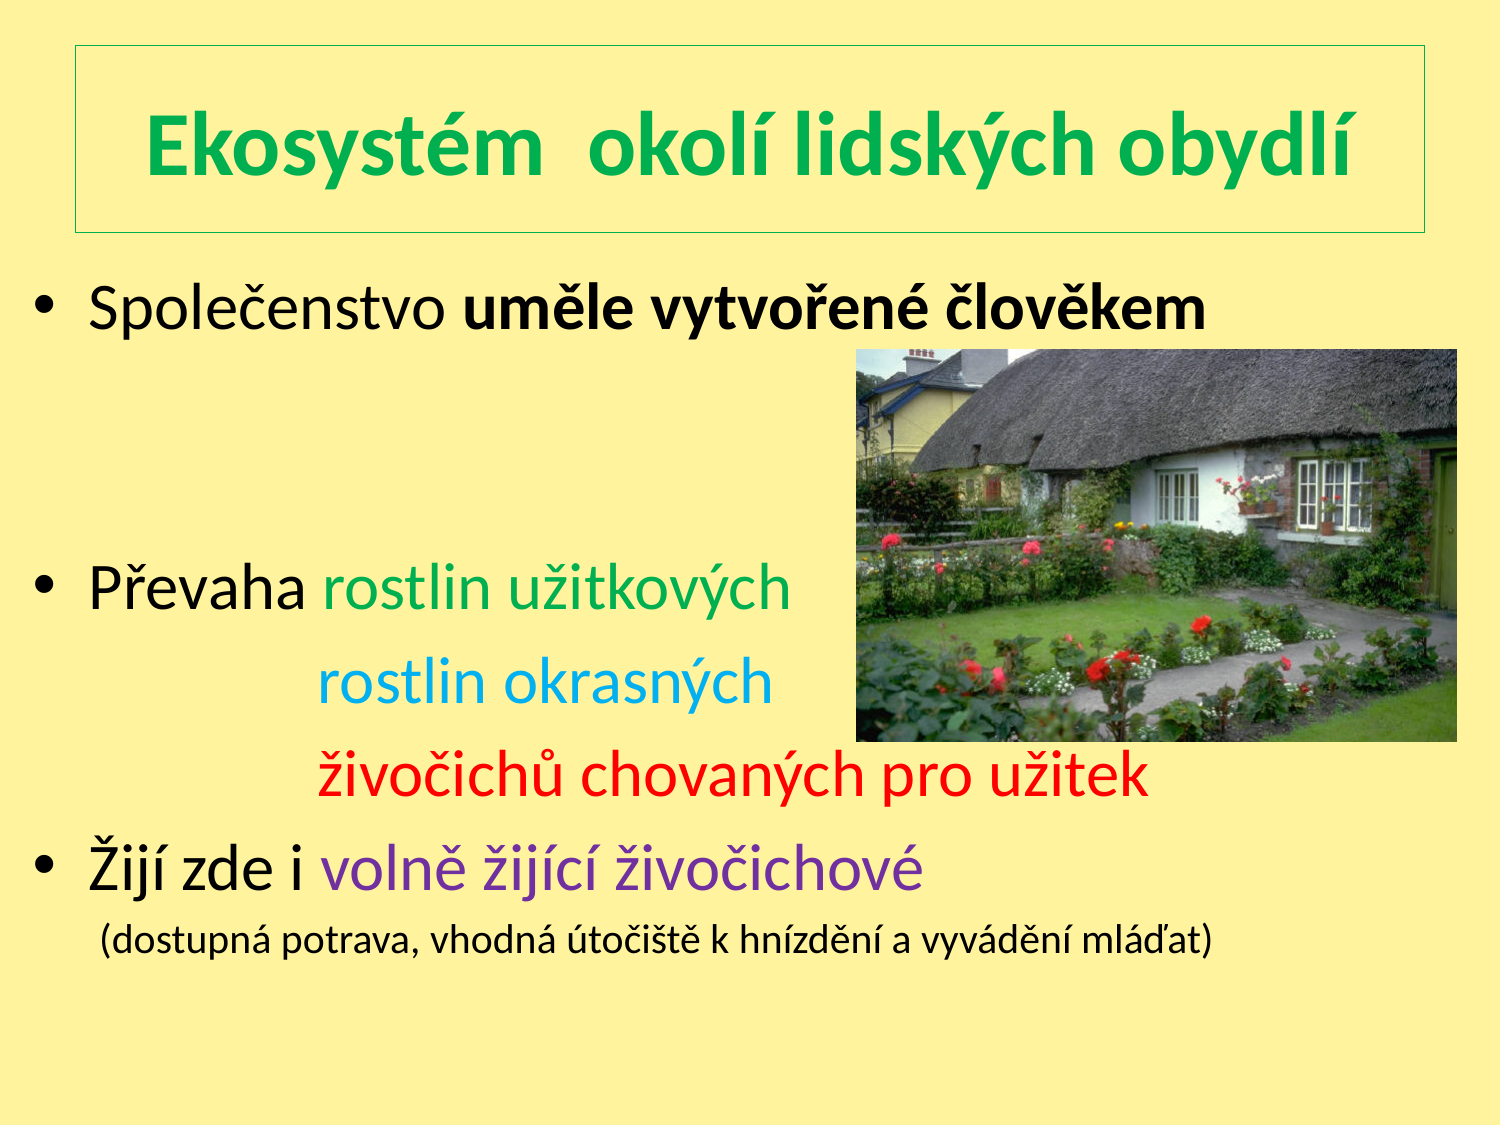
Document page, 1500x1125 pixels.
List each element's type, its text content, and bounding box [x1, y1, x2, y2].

picture [855, 349, 1457, 743]
list Společenstvo uměle vytvořené člověkem Převaha rostlin užitkových rostlin okrasných živočichů chovaných pro užitek Žijí zde i volně žijící živočichové (dostupná potrava, vhodná útočiště k hnízdění a vyvádění mláďat) [17, 255, 1391, 1105]
title Ekosystém okolí lidských obydlí [75, 45, 1425, 233]
